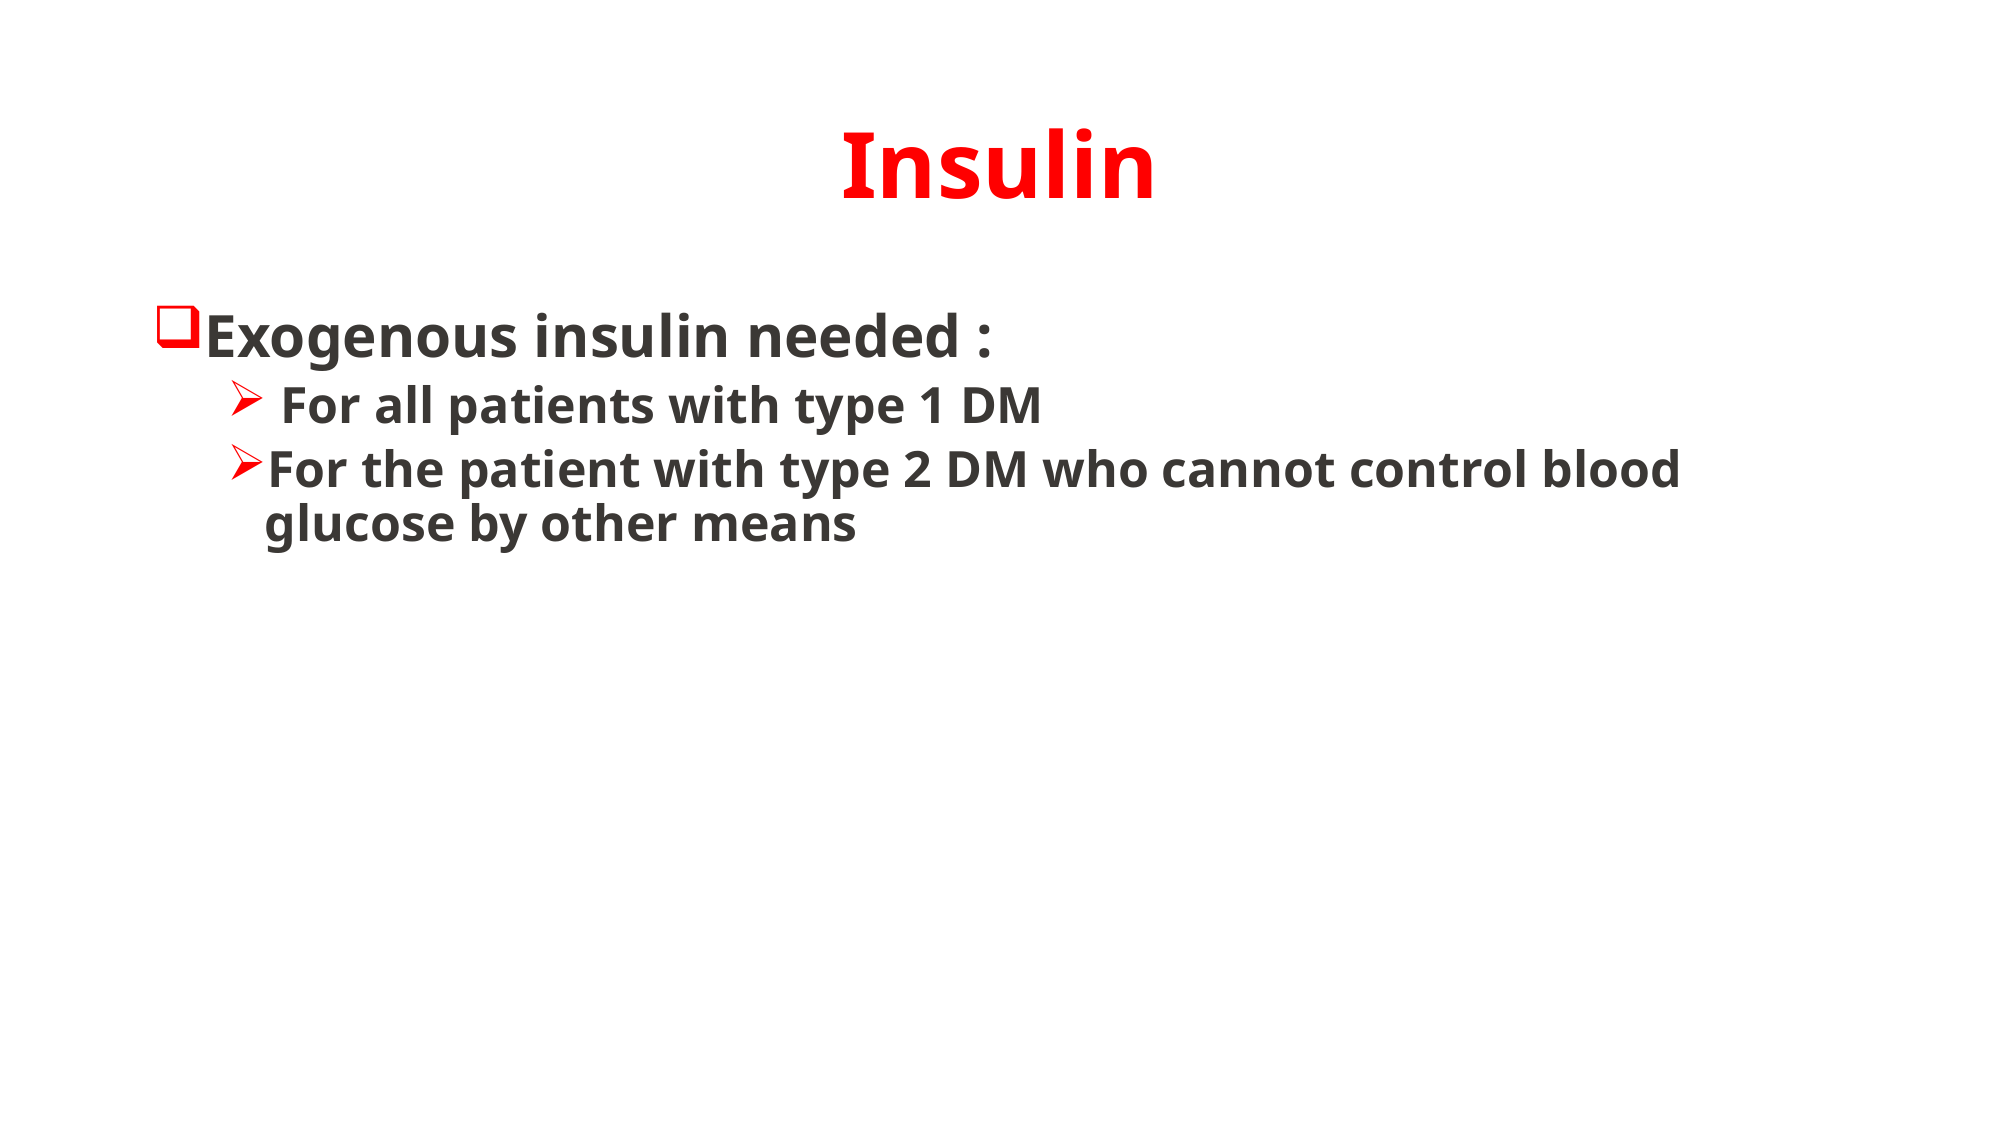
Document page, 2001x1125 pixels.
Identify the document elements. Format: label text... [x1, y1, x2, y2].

title Insulin [137, 59, 1863, 278]
list Exogenous insulin needed : For all patients with type 1 DM For the patient with type 2 DM who cannot control blood glucose by other means [137, 299, 1863, 1014]
